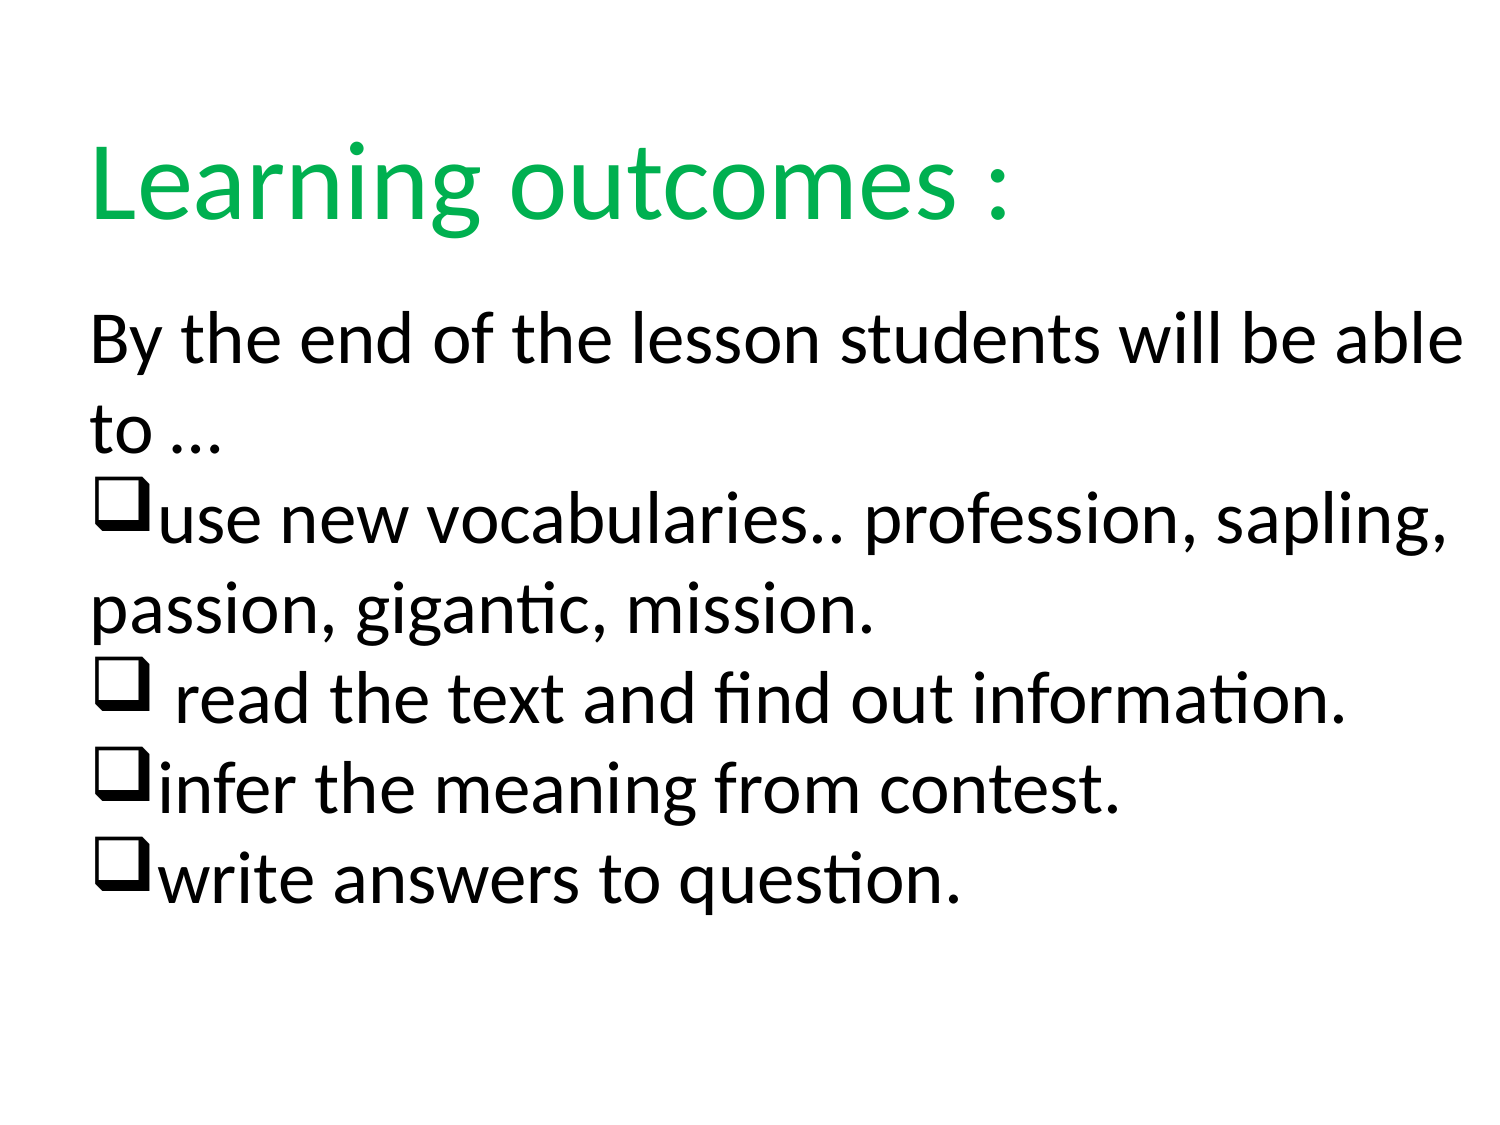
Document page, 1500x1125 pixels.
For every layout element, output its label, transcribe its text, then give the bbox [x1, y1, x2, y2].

text_box Learning outcomes : [74, 99, 1113, 250]
text_box By the end of the lesson students will be able to … use new vocabularies.. profession, sapling, passion, gigantic, mission. read the text and find out information. infer the meaning from contest. write answers to question. [74, 281, 1500, 927]
